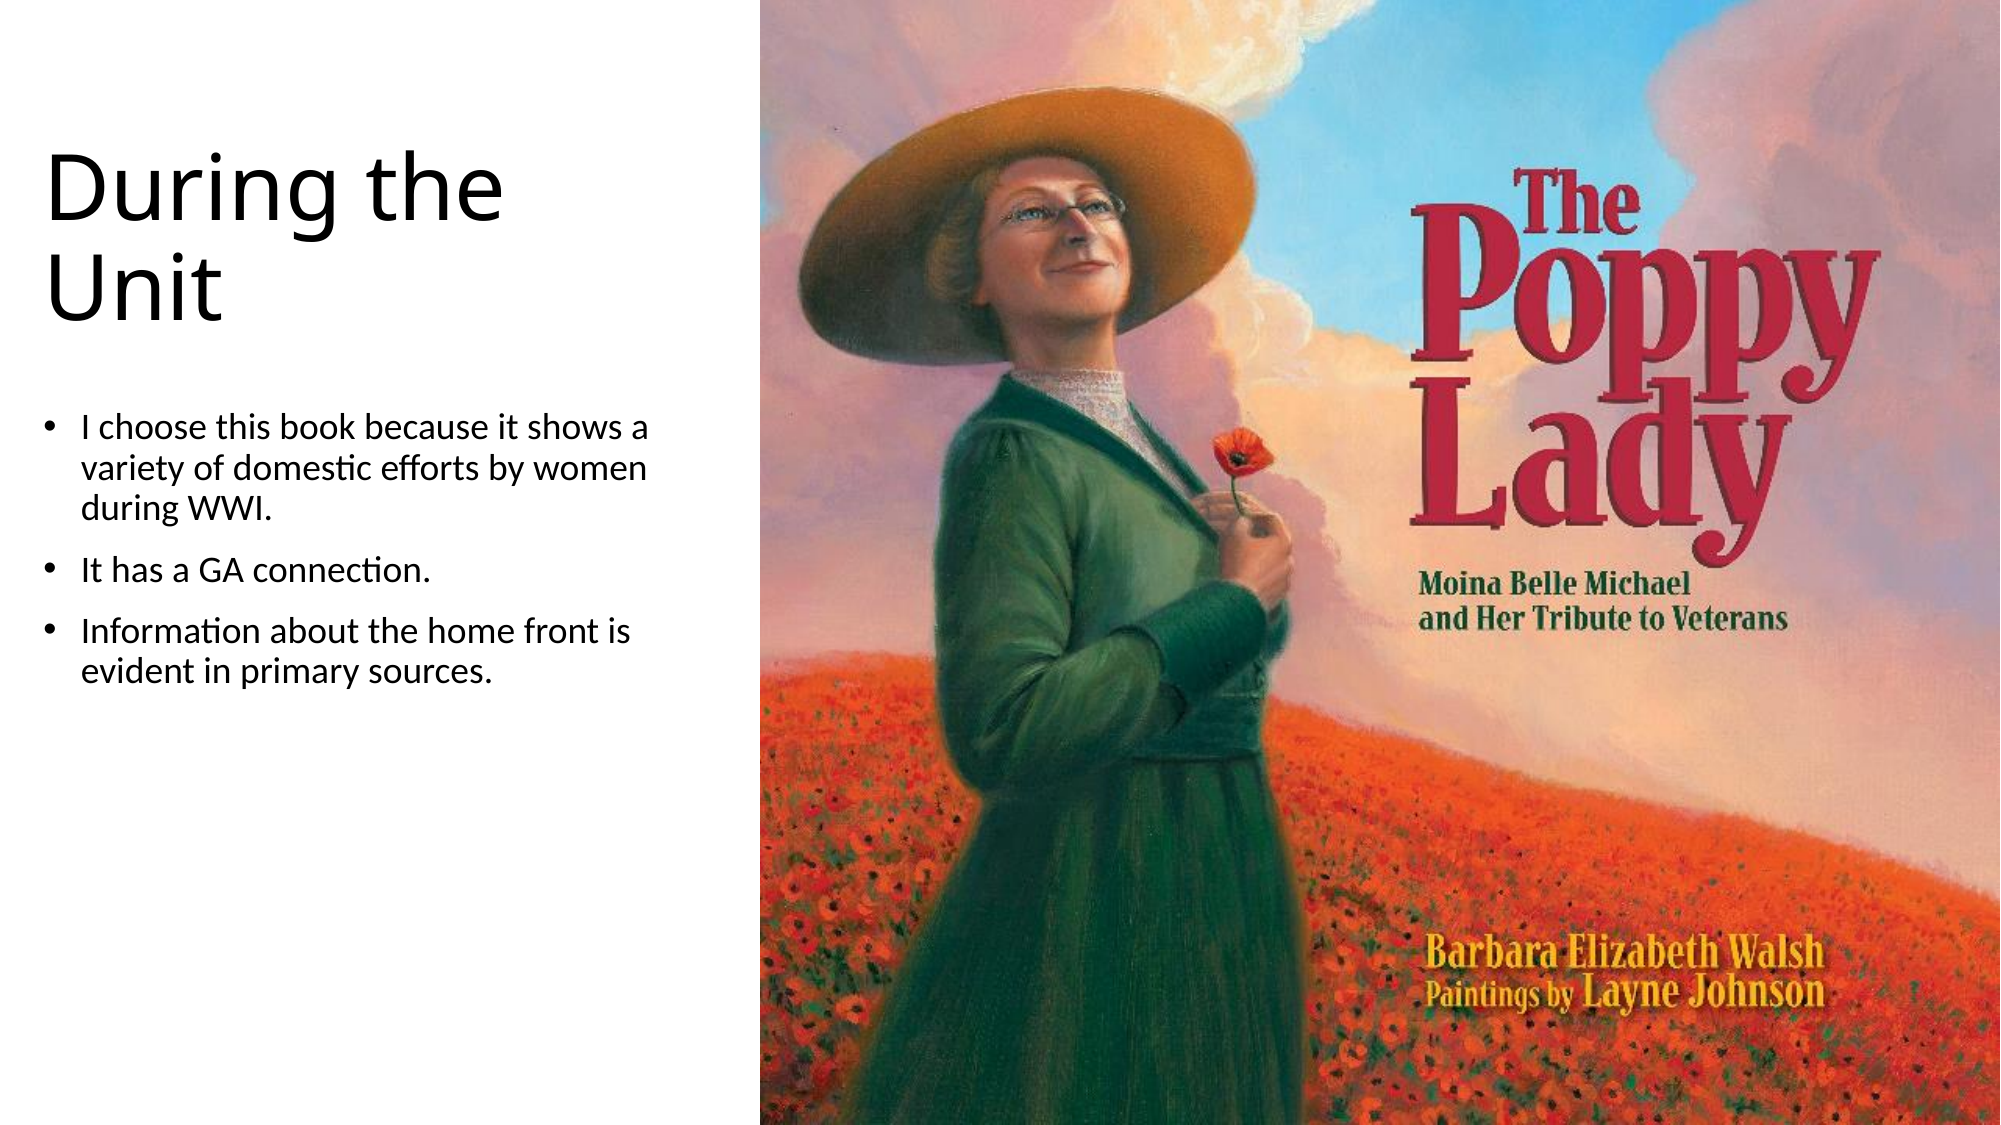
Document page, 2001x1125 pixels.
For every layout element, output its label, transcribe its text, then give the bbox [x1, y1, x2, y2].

picture [760, 0, 2000, 1125]
list I choose this book because it shows a variety of domestic efforts by women during WWI. It has a GA connection. Information about the home front is evident in primary sources. [28, 399, 706, 1021]
title During the Unit [28, 103, 720, 379]
